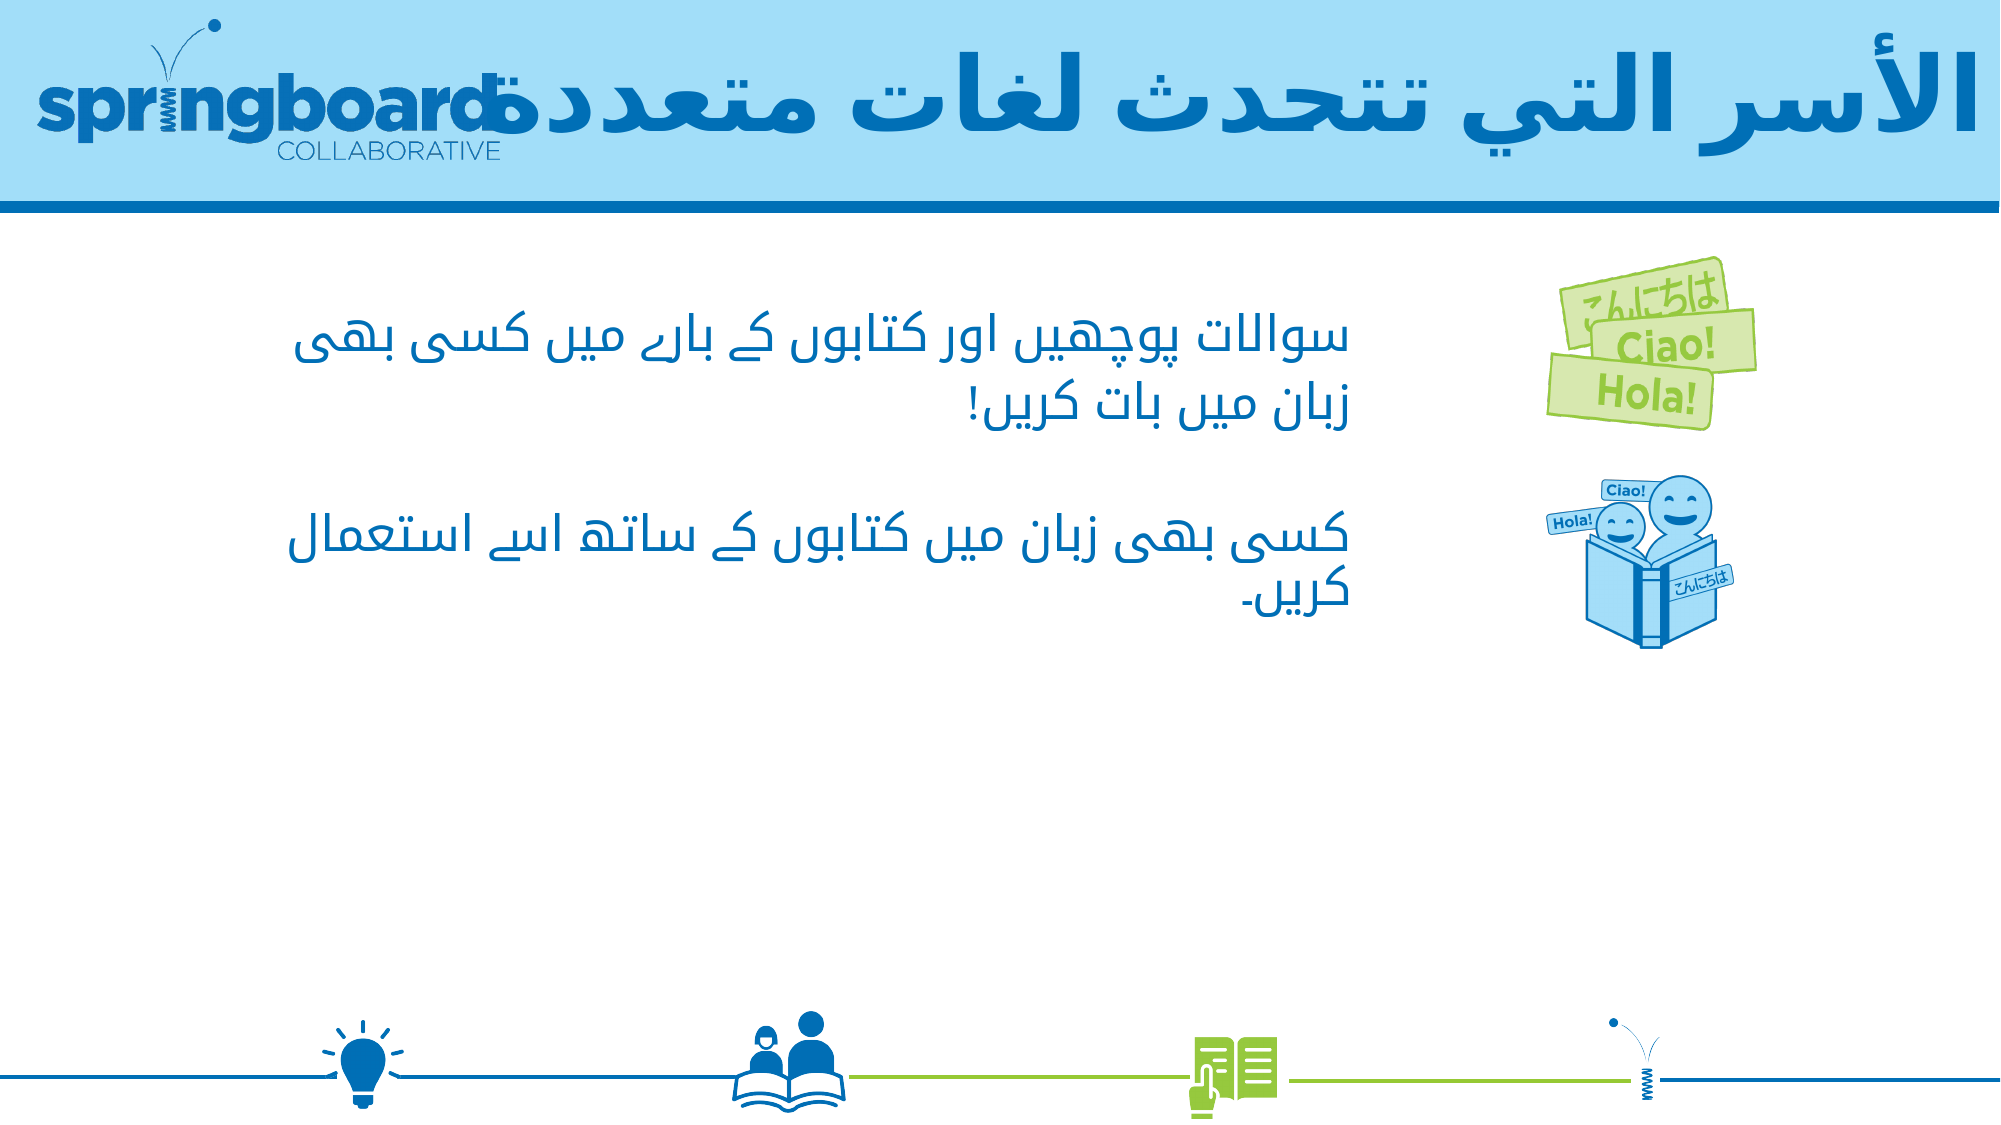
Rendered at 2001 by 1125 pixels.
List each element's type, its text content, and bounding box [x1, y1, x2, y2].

picture [1546, 256, 1757, 431]
picture [732, 1011, 846, 1113]
picture [322, 1020, 404, 1109]
list سوالات پوچھیں اور کتابوں کے بارے میں کسی بھی زبان میں بات کریں! [185, 358, 1368, 475]
picture [1189, 1037, 1277, 1119]
title الأسر التي تتحدث لغات متعددة [0, 0, 2000, 196]
picture [1546, 475, 1735, 650]
list کسی بھی زبان میں کتابوں کے ساتھ اسے استعمال کریں۔ [185, 475, 1368, 650]
picture [1609, 1018, 1660, 1100]
